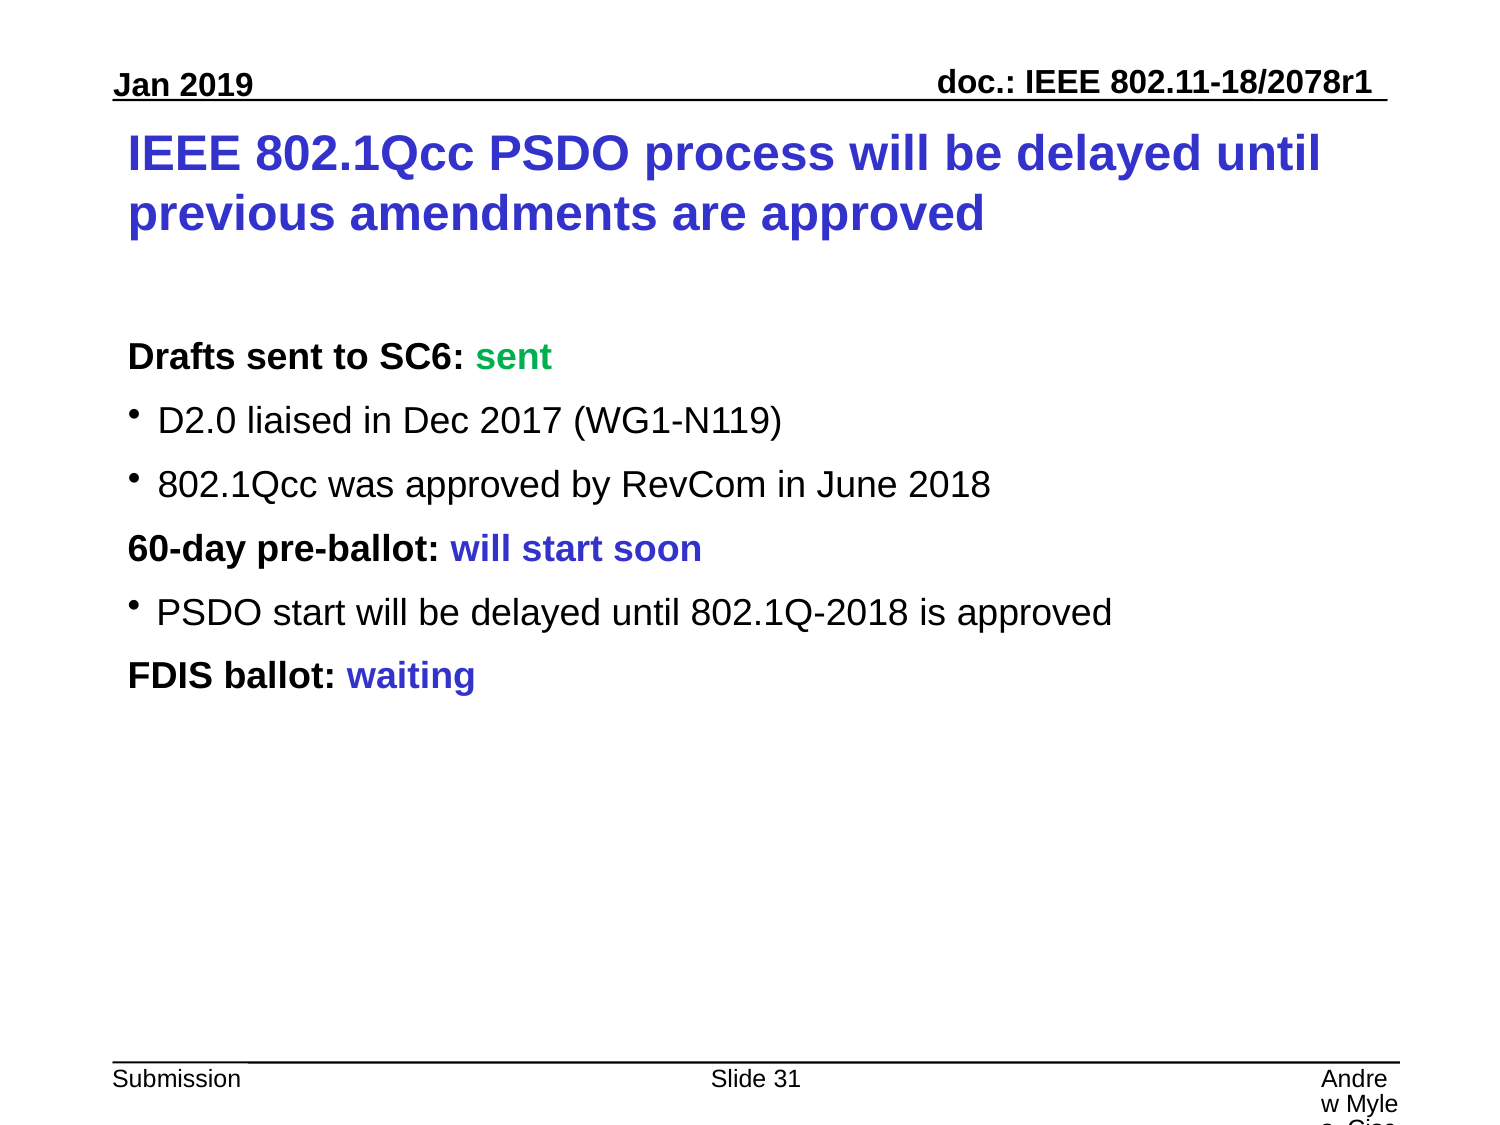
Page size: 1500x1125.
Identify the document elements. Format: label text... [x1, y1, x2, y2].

title IEEE 802.1Qcc PSDO process will be delayed until previous amendments are approved [112, 112, 1388, 288]
list Drafts sent to SC6: sent D2.0 liaised in Dec 2017 (WG1-N119) 802.1Qcc was approved by RevCom in June 2018 60-day pre-ballot: will start soon PSDO start will be delayed until 802.1Q-2018 is approved FDIS ballot: waiting [112, 324, 1388, 1000]
slide_number Slide 31 [709, 1061, 803, 1093]
footer Andrew Myles, Cisco [1320, 1061, 1402, 1093]
